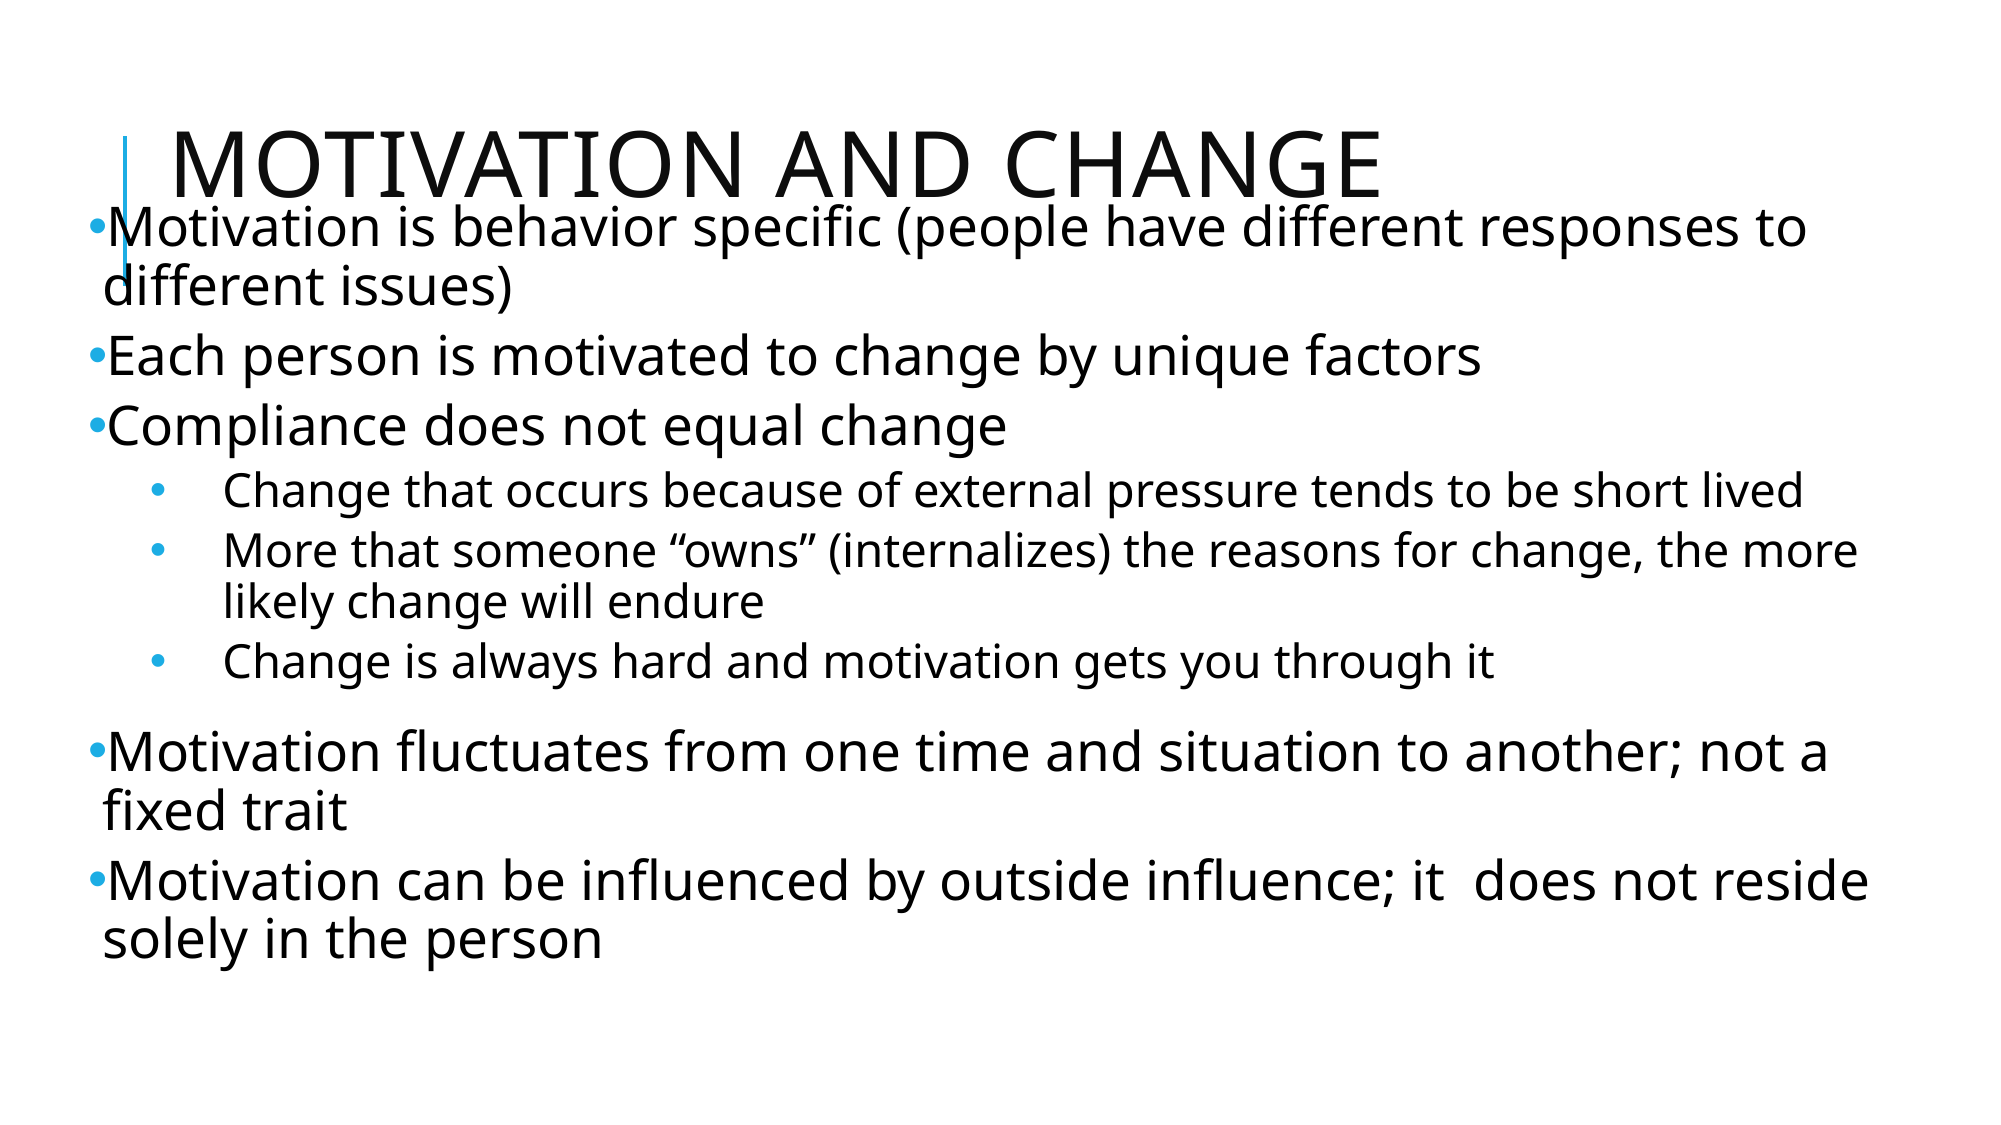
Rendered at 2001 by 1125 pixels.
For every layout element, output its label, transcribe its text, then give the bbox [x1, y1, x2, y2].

title Motivation and Change [153, 47, 1748, 191]
list Motivation is behavior specific (people have different responses to different issues) Each person is motivated to change by unique factors Compliance does not equal change Change that occurs because of external pressure tends to be short lived More that someone “owns” (internalizes) the reasons for change, the more likely change will endure Change is always hard and motivation gets you through it Motivation fluctuates from one time and situation to another; not a fixed trait Motivation can be influenced by outside influence; it does not reside solely in the person [80, 191, 1926, 984]
